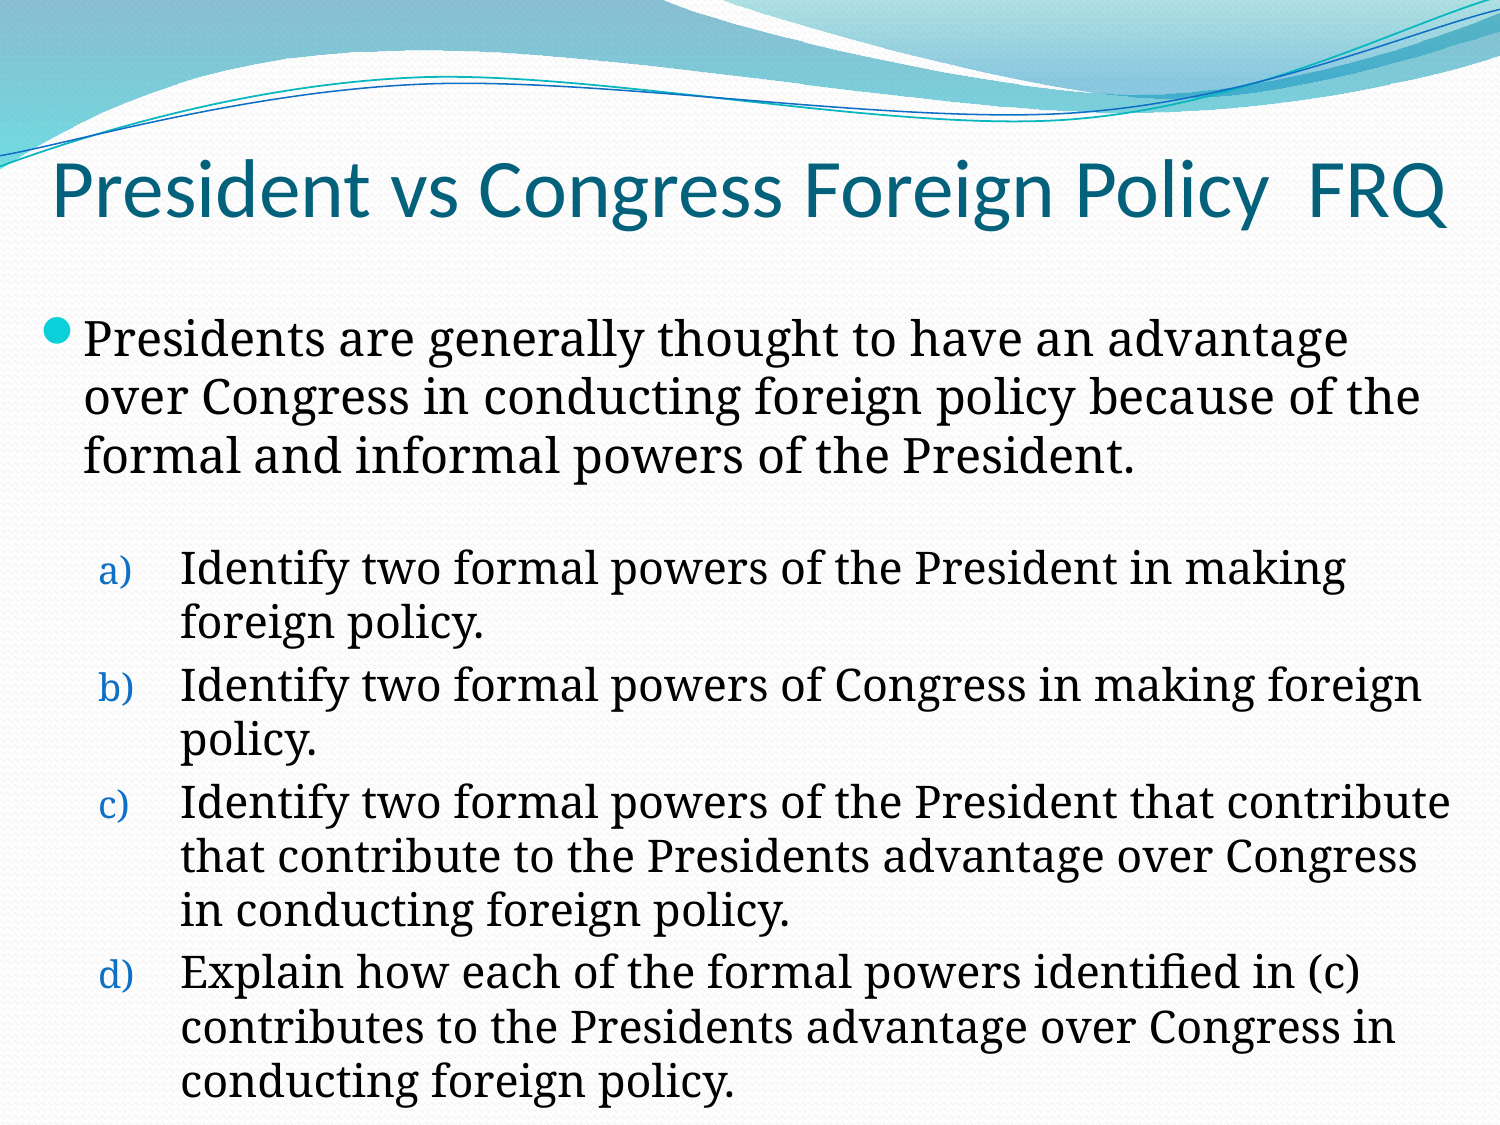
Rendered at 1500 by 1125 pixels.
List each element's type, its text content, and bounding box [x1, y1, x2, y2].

list Presidents are generally thought to have an advantage over Congress in conducting foreign policy because of the formal and informal powers of the President. Identify two formal powers of the President in making foreign policy. Identify two formal powers of Congress in making foreign policy. Identify two formal powers of the President that contribute that contribute to the Presidents advantage over Congress in conducting foreign policy. Explain how each of the formal powers identified in (c) contributes to the Presidents advantage over Congress in conducting foreign policy. [24, 299, 1475, 1125]
title President vs Congress Foreign Policy FRQ [0, 75, 1500, 235]
